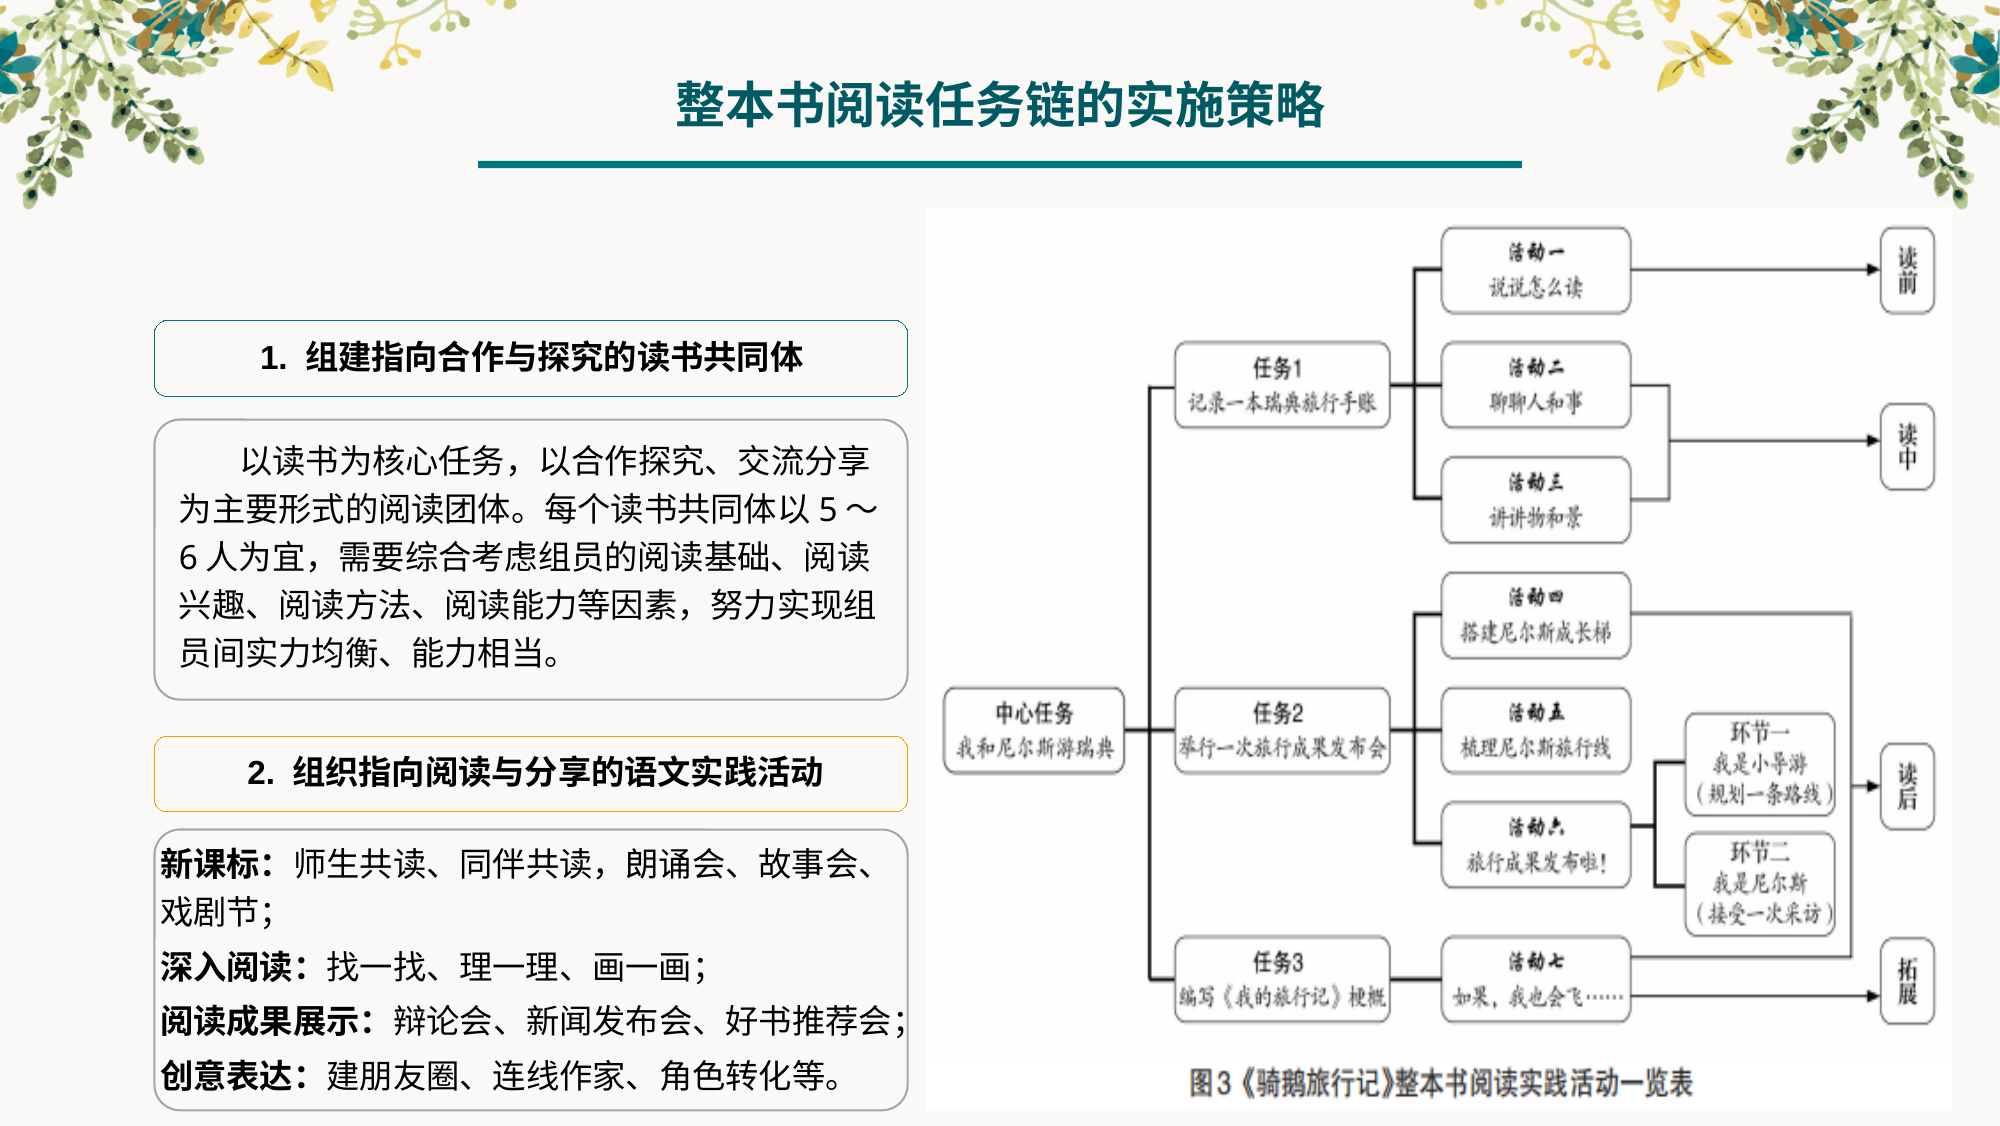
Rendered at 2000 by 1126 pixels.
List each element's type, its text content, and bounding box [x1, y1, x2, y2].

text_box 新课标：师生共读、同伴共读，朗诵会、故事会、戏剧节； 深入阅读：找一找、理一理、画一画； 阅读成果展示：辩论会、新闻发布会、好书推荐会； 创意表达：建朋友圈、连线作家、角色转化等。 [145, 828, 917, 1111]
text_box [154, 425, 907, 700]
text_box 2. 组织指向阅读与分享的语文实践活动 [164, 743, 908, 799]
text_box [477, 67, 1523, 169]
text_box [165, 419, 897, 424]
text_box [923, 206, 1955, 1112]
text_box [154, 736, 908, 812]
text_box 1. 组建指向合作与探究的读书共同体 [163, 328, 900, 384]
text_box [154, 320, 908, 397]
text_box 以读书为核心任务，以合作探究、交流分享为主要形式的阅读团体。每个读书共同体以5～6人为宜，需要综合考虑组员的阅读基础、阅读兴趣、阅读方法、阅读能力等因素，努力实现组员间实力均衡、能力相当。 [164, 424, 908, 680]
picture [0, 0, 2000, 1126]
